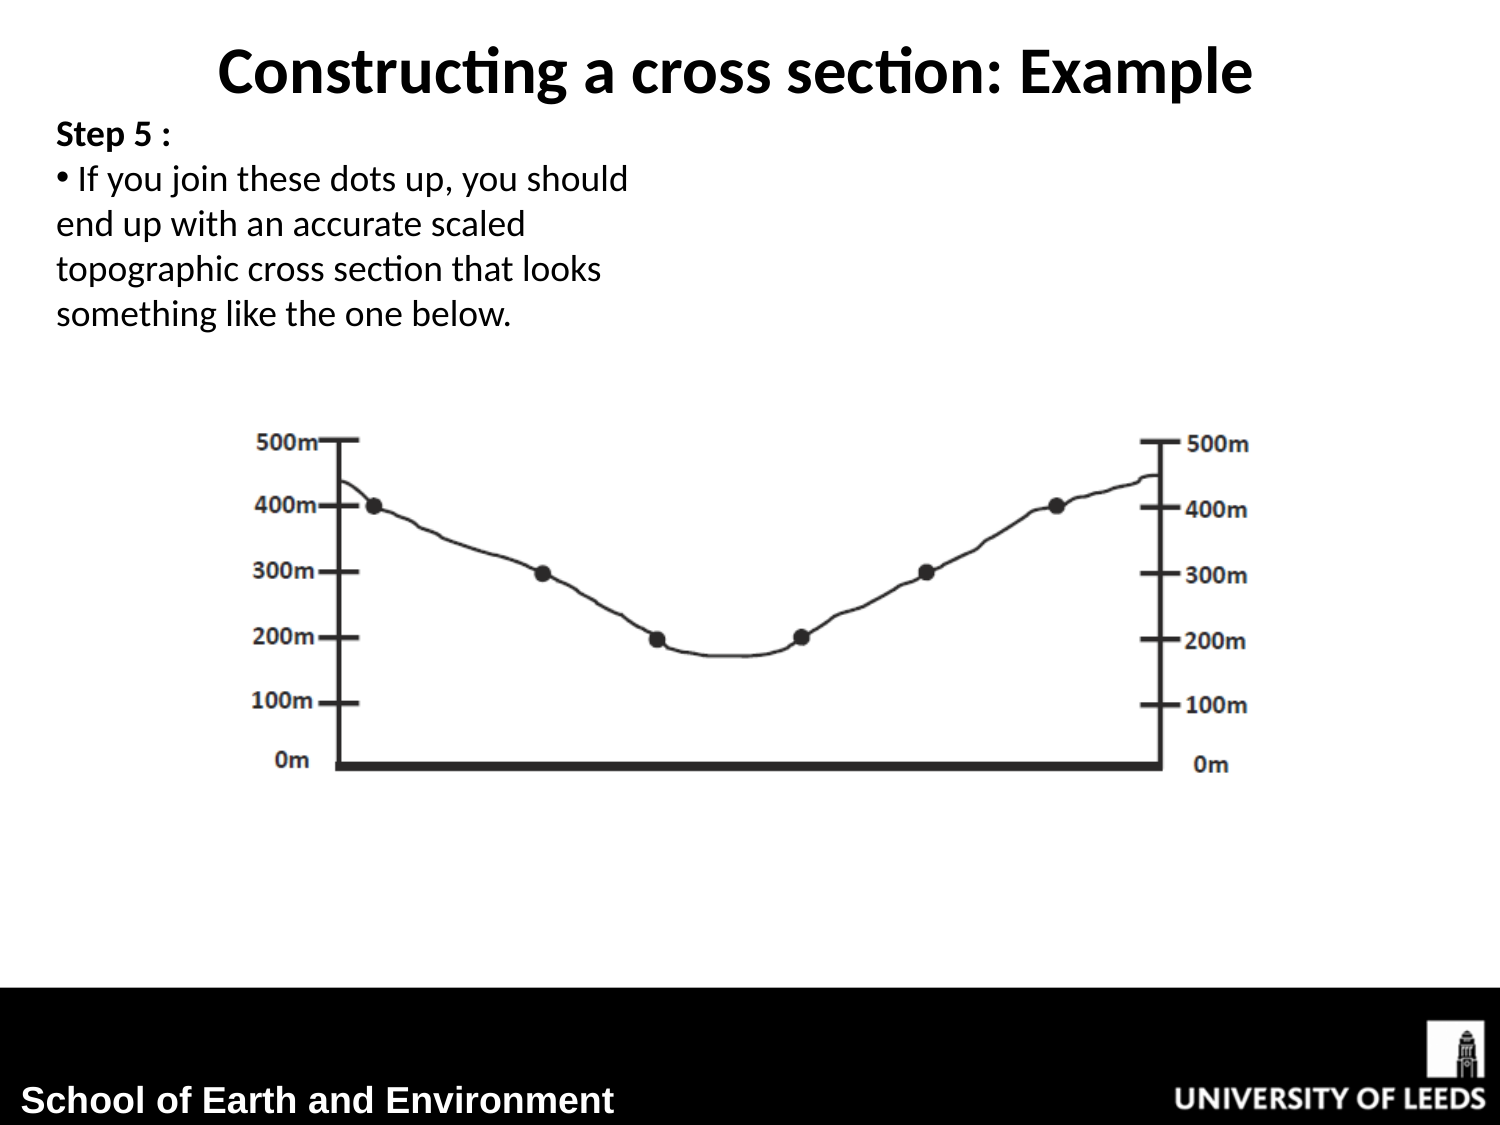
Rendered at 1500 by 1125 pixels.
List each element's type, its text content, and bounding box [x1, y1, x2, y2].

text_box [0, 987, 1500, 1125]
picture [240, 406, 1260, 788]
text_box Step 5 : If you join these dots up, you should end up with an accurate scaled topographic cross section that looks something like the one below. [41, 101, 656, 342]
text_box Constructing a cross section: Example [203, 19, 1271, 114]
